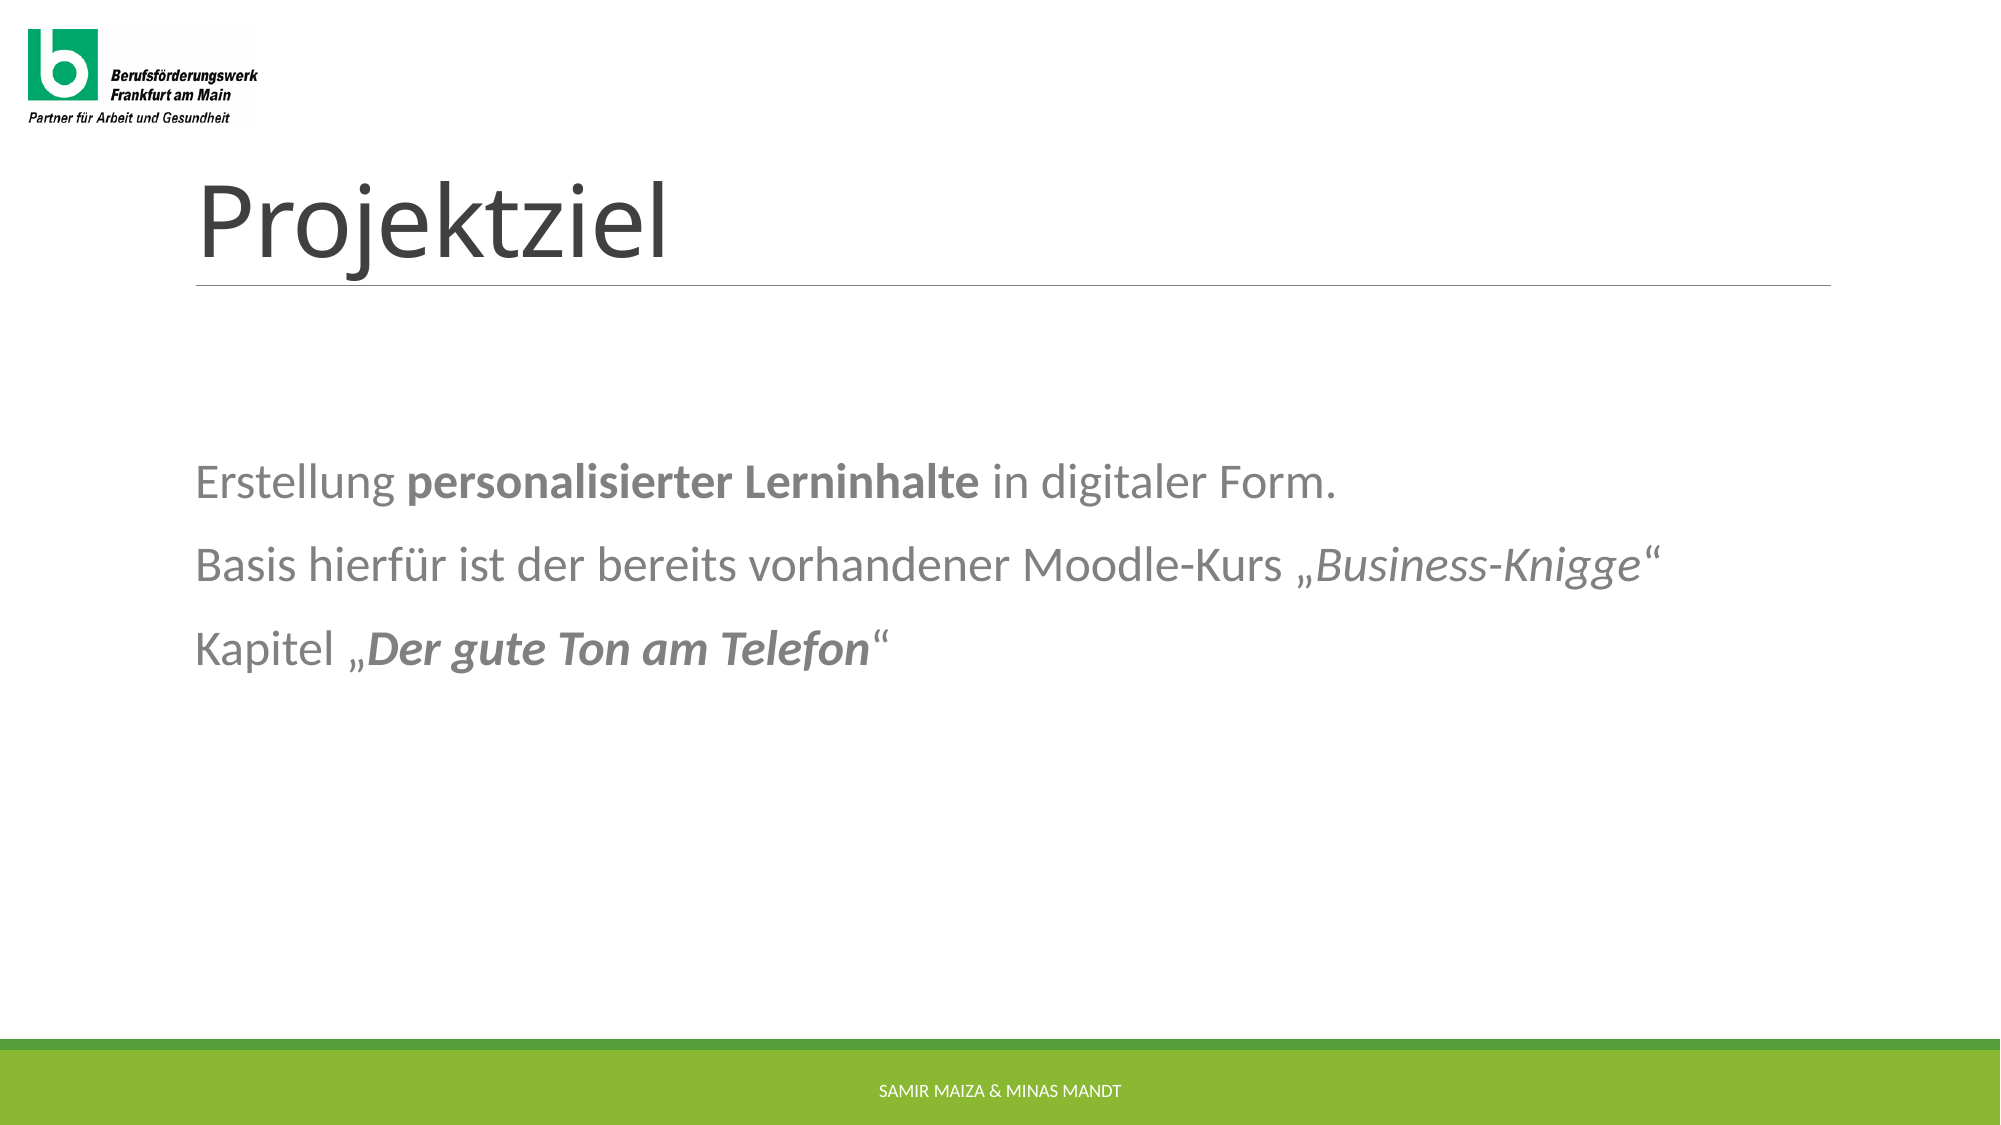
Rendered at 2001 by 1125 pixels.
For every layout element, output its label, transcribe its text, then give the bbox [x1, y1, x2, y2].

picture [28, 29, 258, 123]
list Erstellung personalisierter Lerninhalte in digitaler Form. Basis hierfür ist der bereits vorhandener Moodle-Kurs „Business-Knigge“ Kapitel „Der gute Ton am Telefon“ [180, 447, 1830, 741]
title Projektziel [180, 47, 1830, 285]
footer Samir Maiza & Minas Mandt [604, 1059, 1396, 1120]
